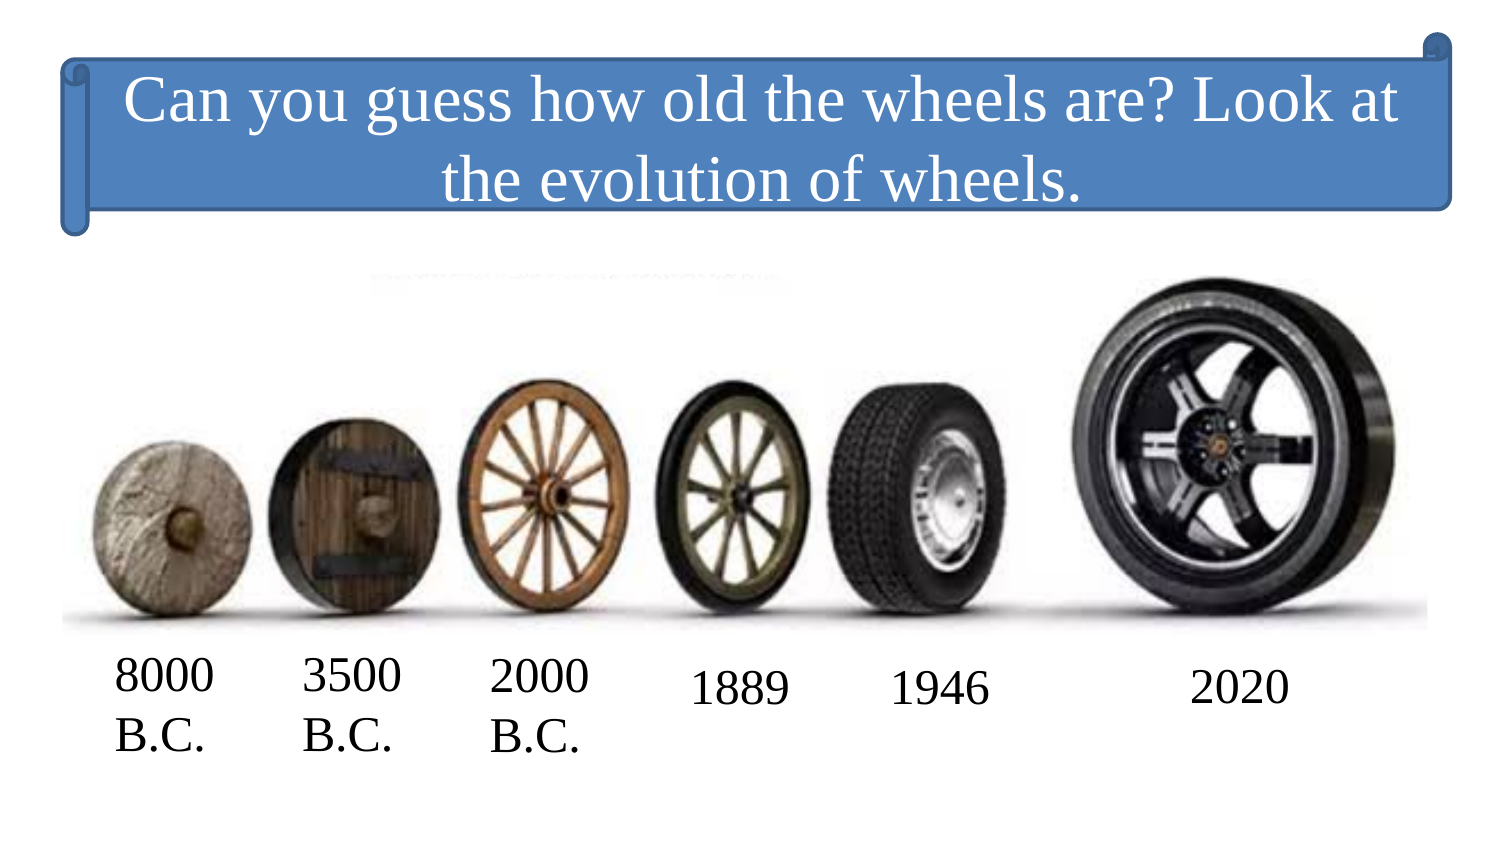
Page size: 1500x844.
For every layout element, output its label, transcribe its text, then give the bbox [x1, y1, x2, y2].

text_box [62, 274, 1428, 772]
text_box Can you guess how old the wheels are? Look at the evolution of wheels. [60, 32, 1453, 237]
